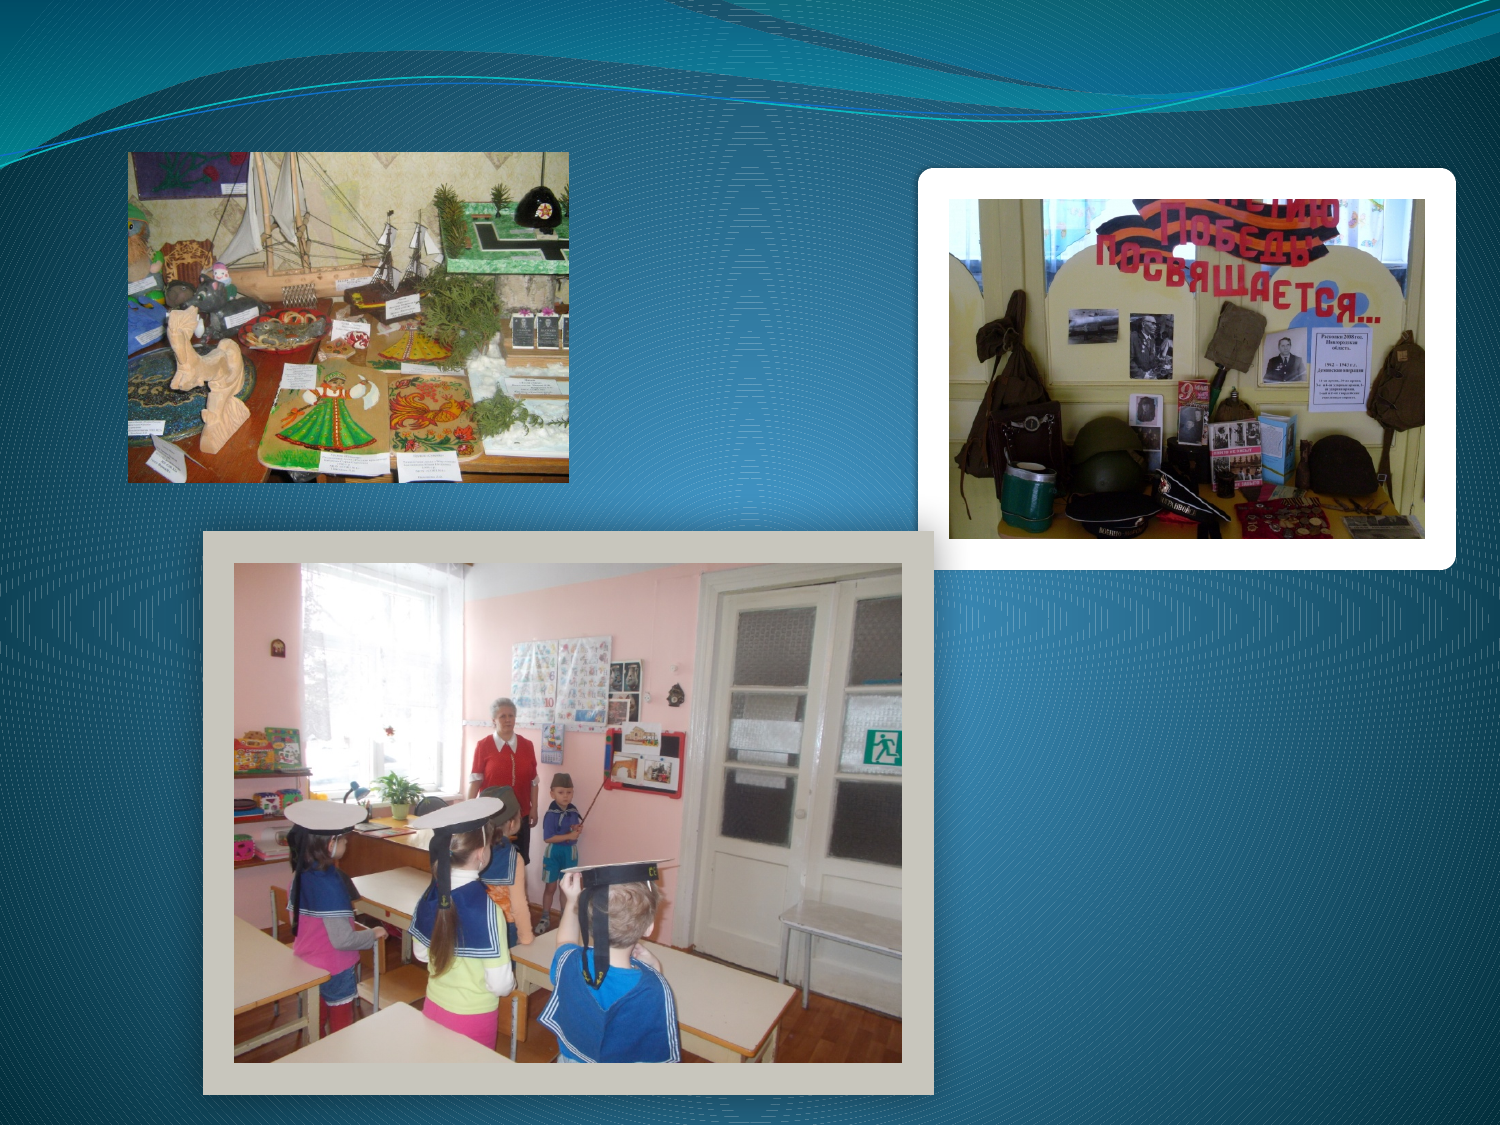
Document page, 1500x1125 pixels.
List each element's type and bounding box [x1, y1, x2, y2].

picture [234, 562, 903, 1064]
picture [128, 152, 570, 483]
picture [948, 198, 1425, 540]
